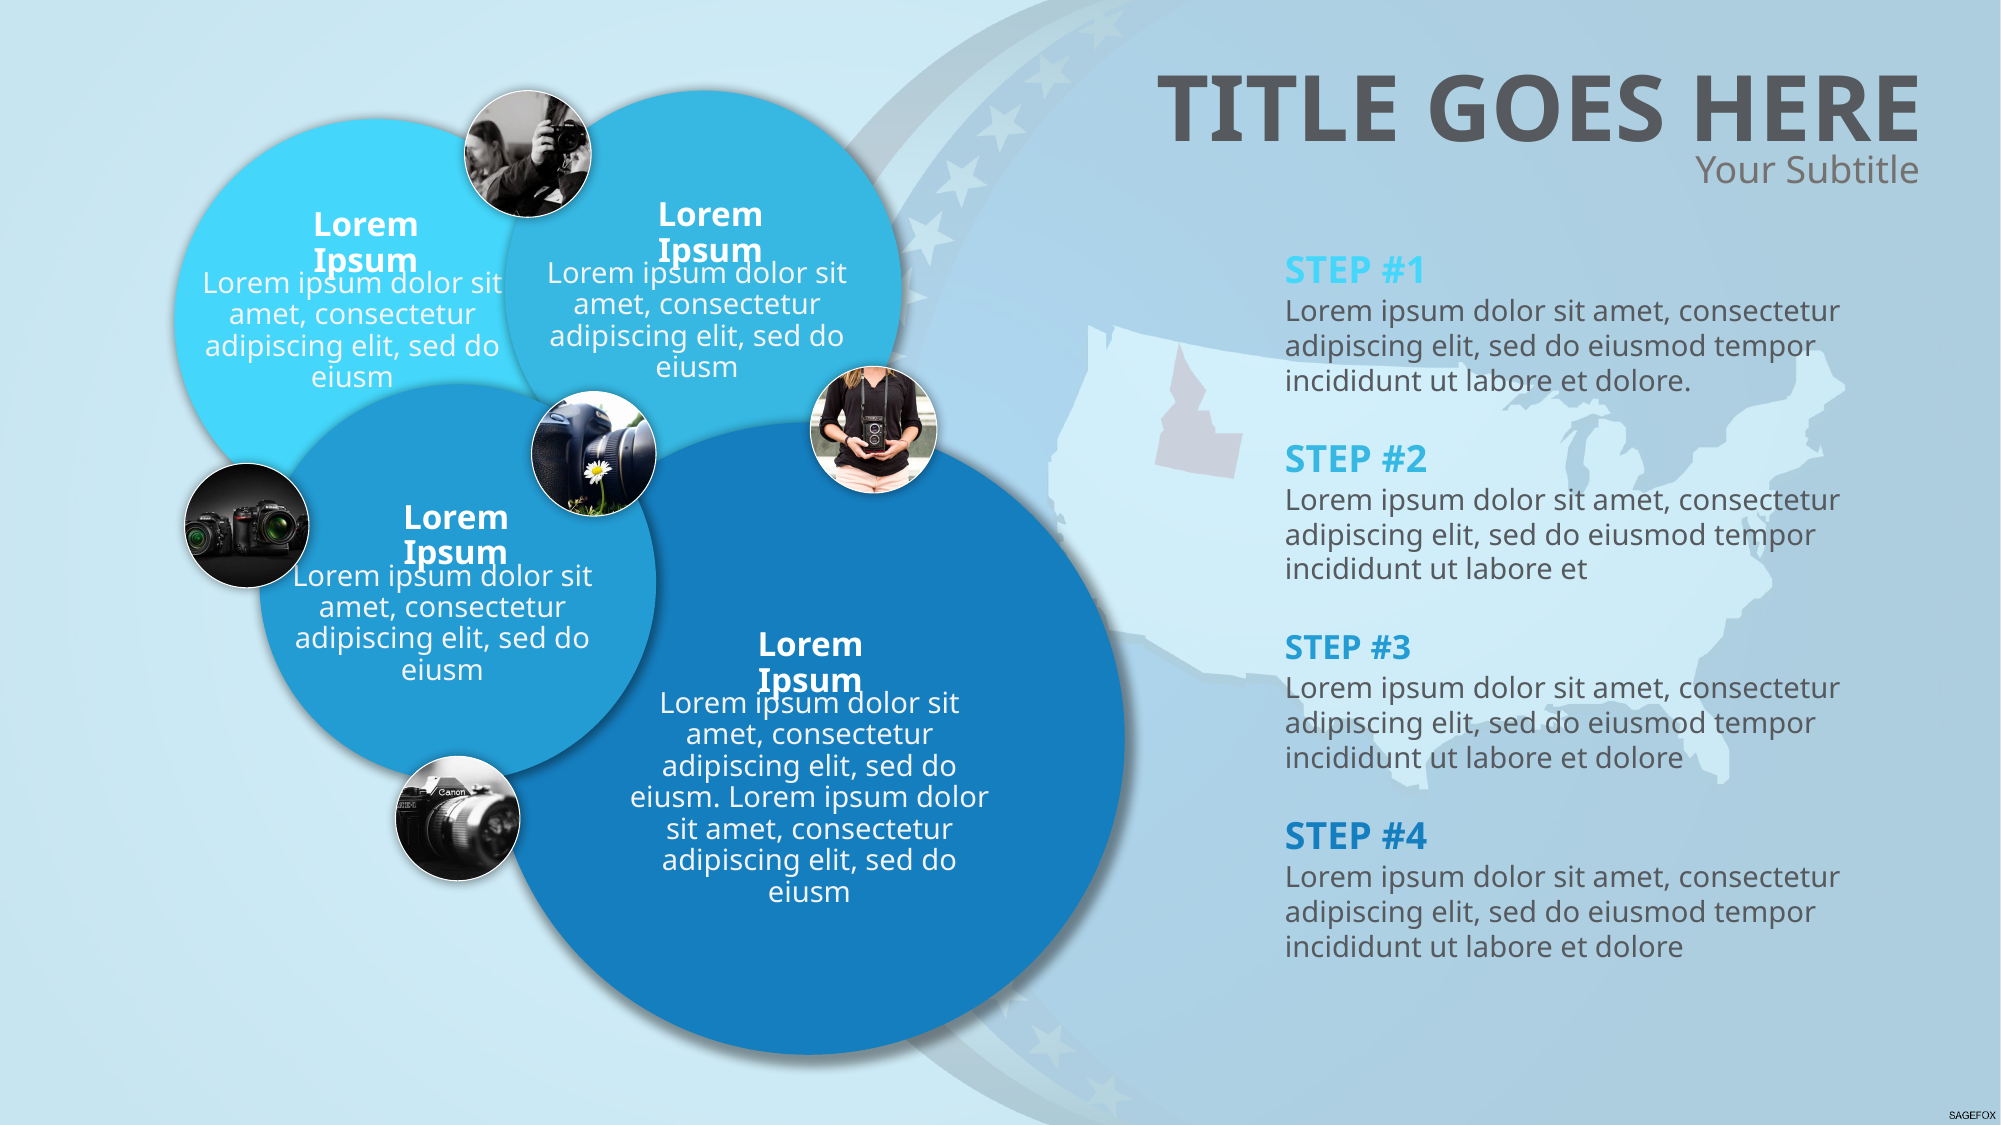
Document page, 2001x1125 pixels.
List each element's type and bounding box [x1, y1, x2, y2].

text_box [172, 119, 504, 522]
text_box [1270, 241, 1871, 392]
text_box [394, 782, 492, 882]
picture [1925, 0, 2001, 1125]
text_box [1270, 430, 1871, 581]
text_box [259, 384, 657, 782]
text_box [183, 522, 259, 589]
text_box [504, 90, 902, 422]
text_box [1270, 808, 1871, 959]
text_box [1270, 619, 1871, 770]
text_box [473, 94, 504, 119]
text_box [1035, 42, 1939, 199]
text_box [902, 371, 938, 422]
text_box [492, 422, 1125, 1055]
